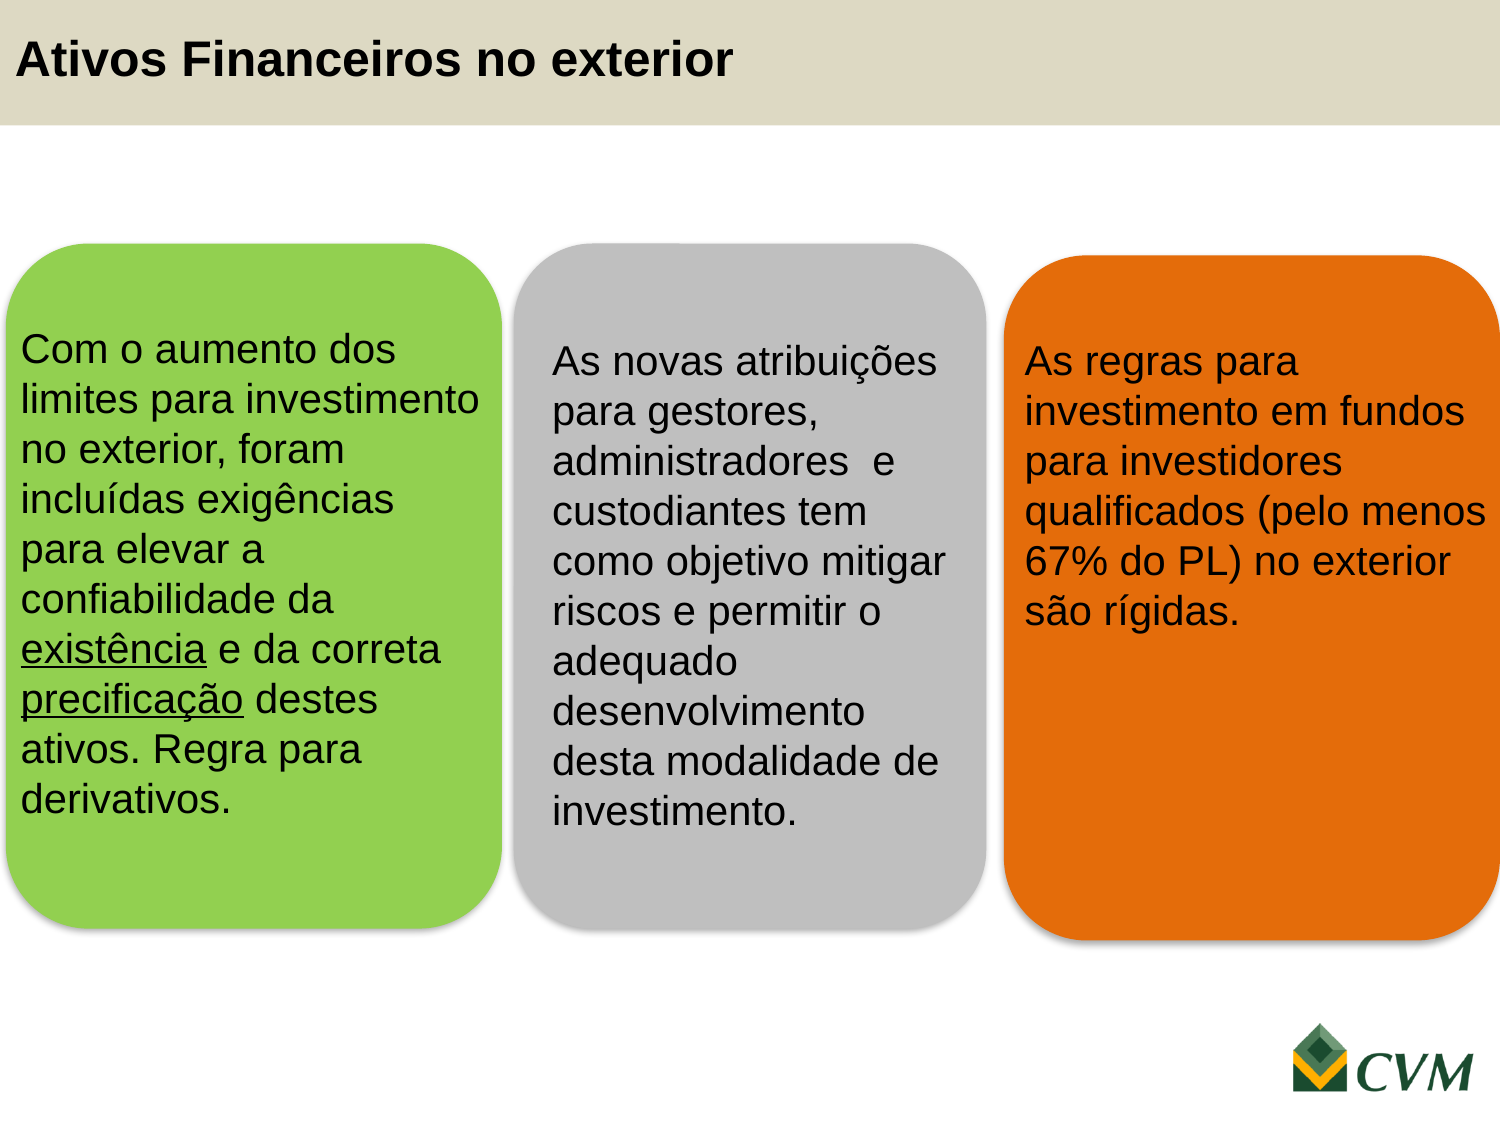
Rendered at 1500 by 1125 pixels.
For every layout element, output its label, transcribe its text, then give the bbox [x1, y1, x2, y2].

text_box [1001, 284, 1500, 943]
text_box [1021, 255, 1495, 321]
text_box [3, 241, 505, 931]
text_box As novas atribuições para gestores, administradores e custodiantes tem como objetivo mitigar riscos e permitir o adequado desenvolvimento desta modalidade de investimento. [537, 326, 969, 842]
text_box Ativos Financeiros no exterior [0, 0, 1500, 127]
picture [1293, 1023, 1477, 1093]
text_box As regras para investimento em fundos para investidores qualificados (pelo menos 67% do PL) no exterior são rígidas. [1009, 326, 1500, 642]
text_box [511, 241, 989, 931]
text_box Com o aumento dos limites para investimento no exterior, foram incluídas exigências para elevar a confiabilidade da existência e da correta precificação destes ativos. Regra para derivativos. [5, 314, 502, 830]
